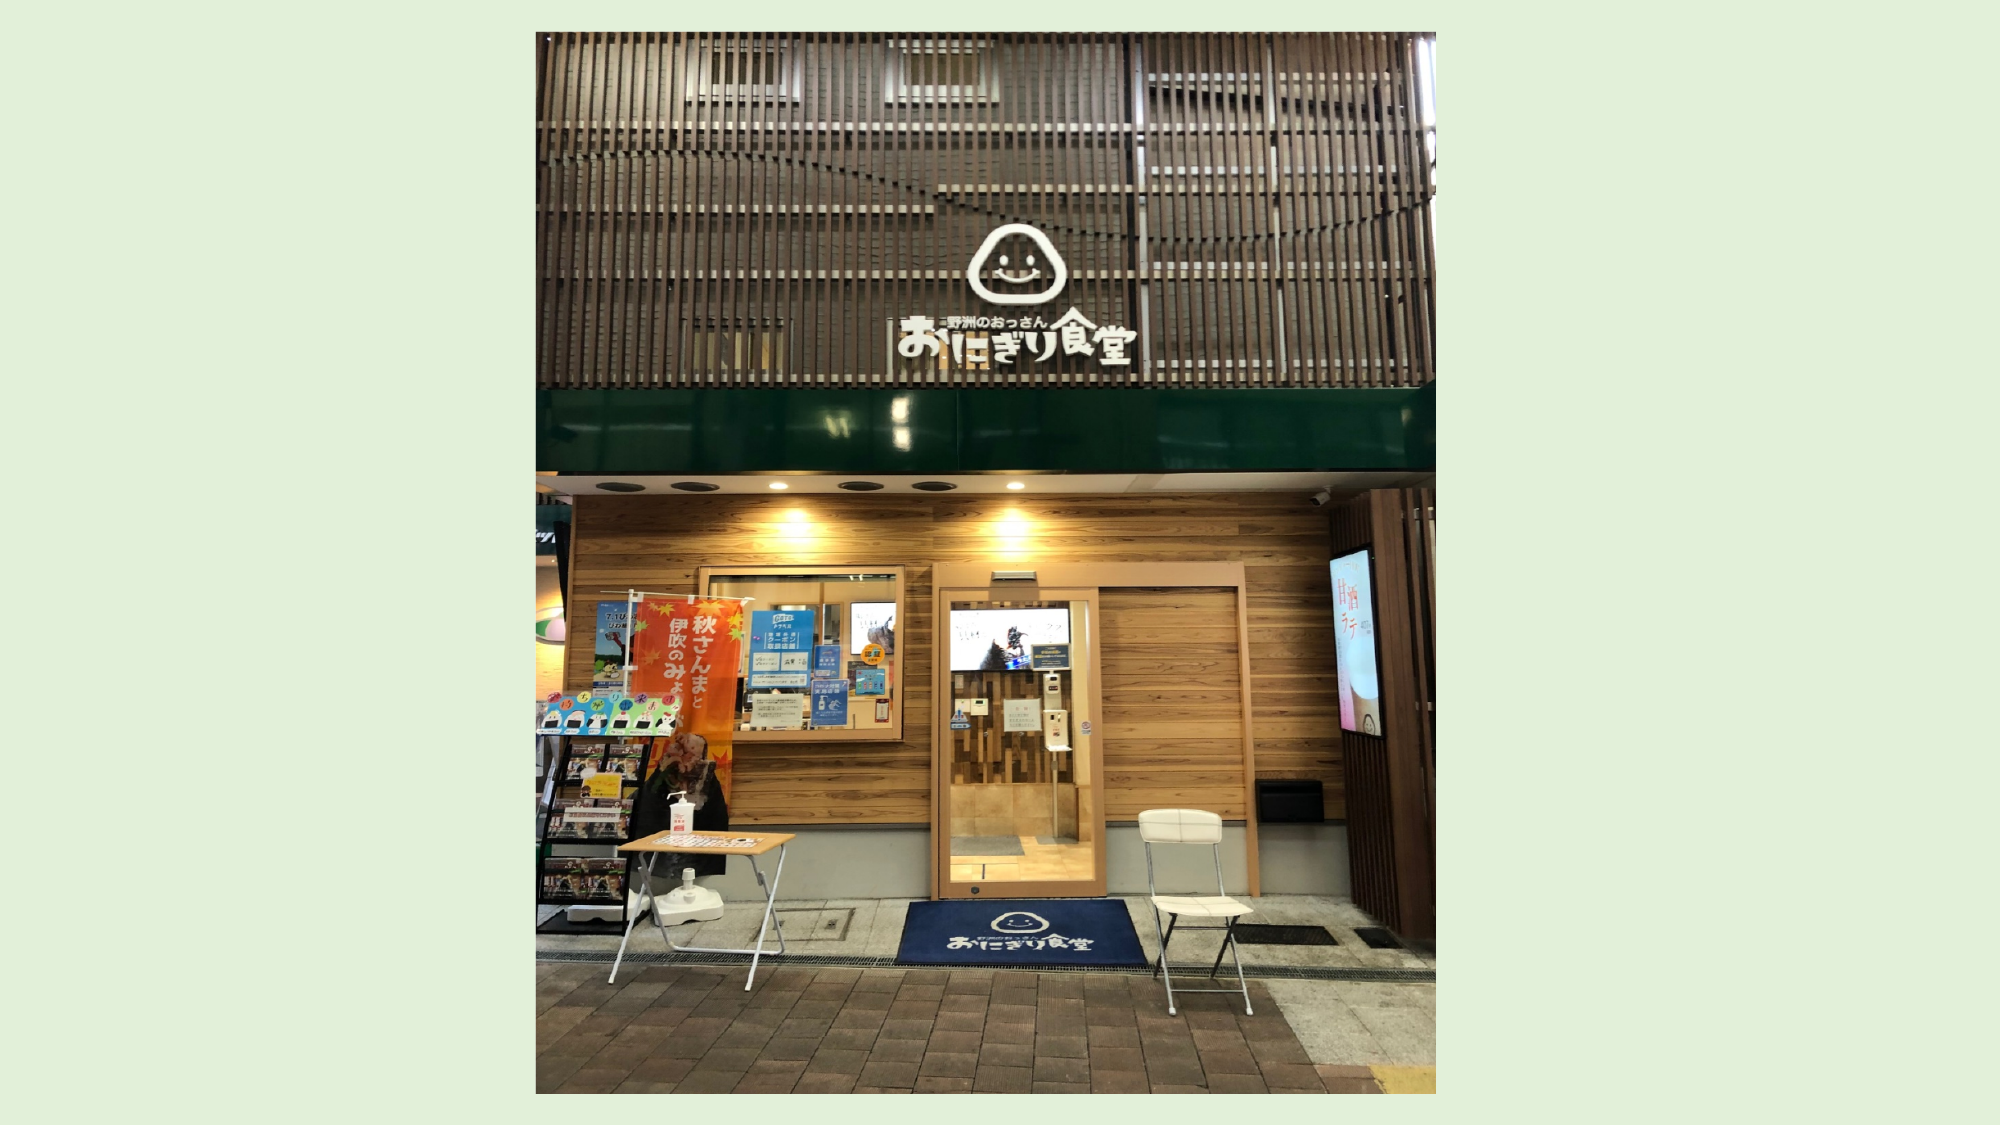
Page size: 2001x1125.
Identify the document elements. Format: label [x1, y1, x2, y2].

picture [454, 32, 1516, 1094]
